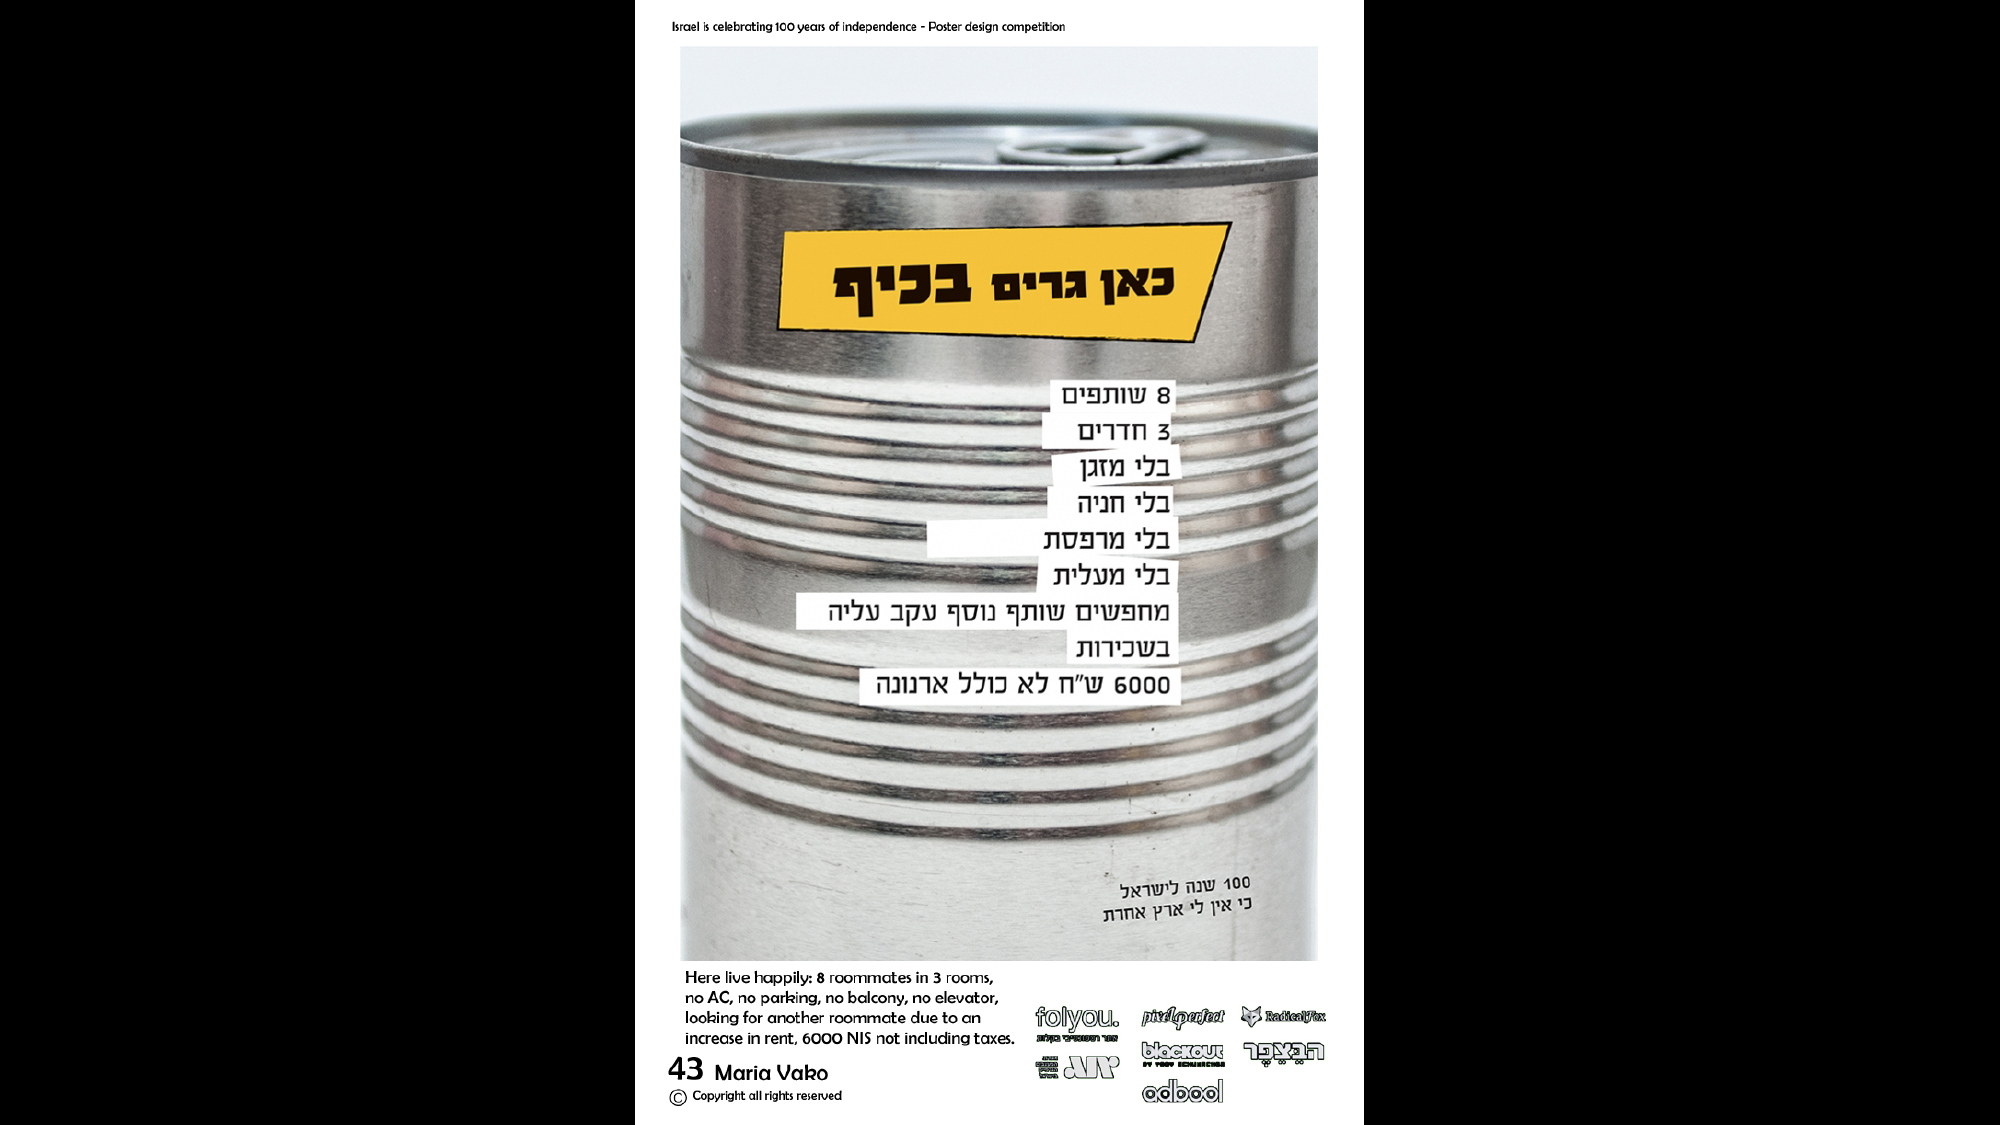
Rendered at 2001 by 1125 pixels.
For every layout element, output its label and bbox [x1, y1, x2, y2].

picture [635, 0, 1364, 1125]
